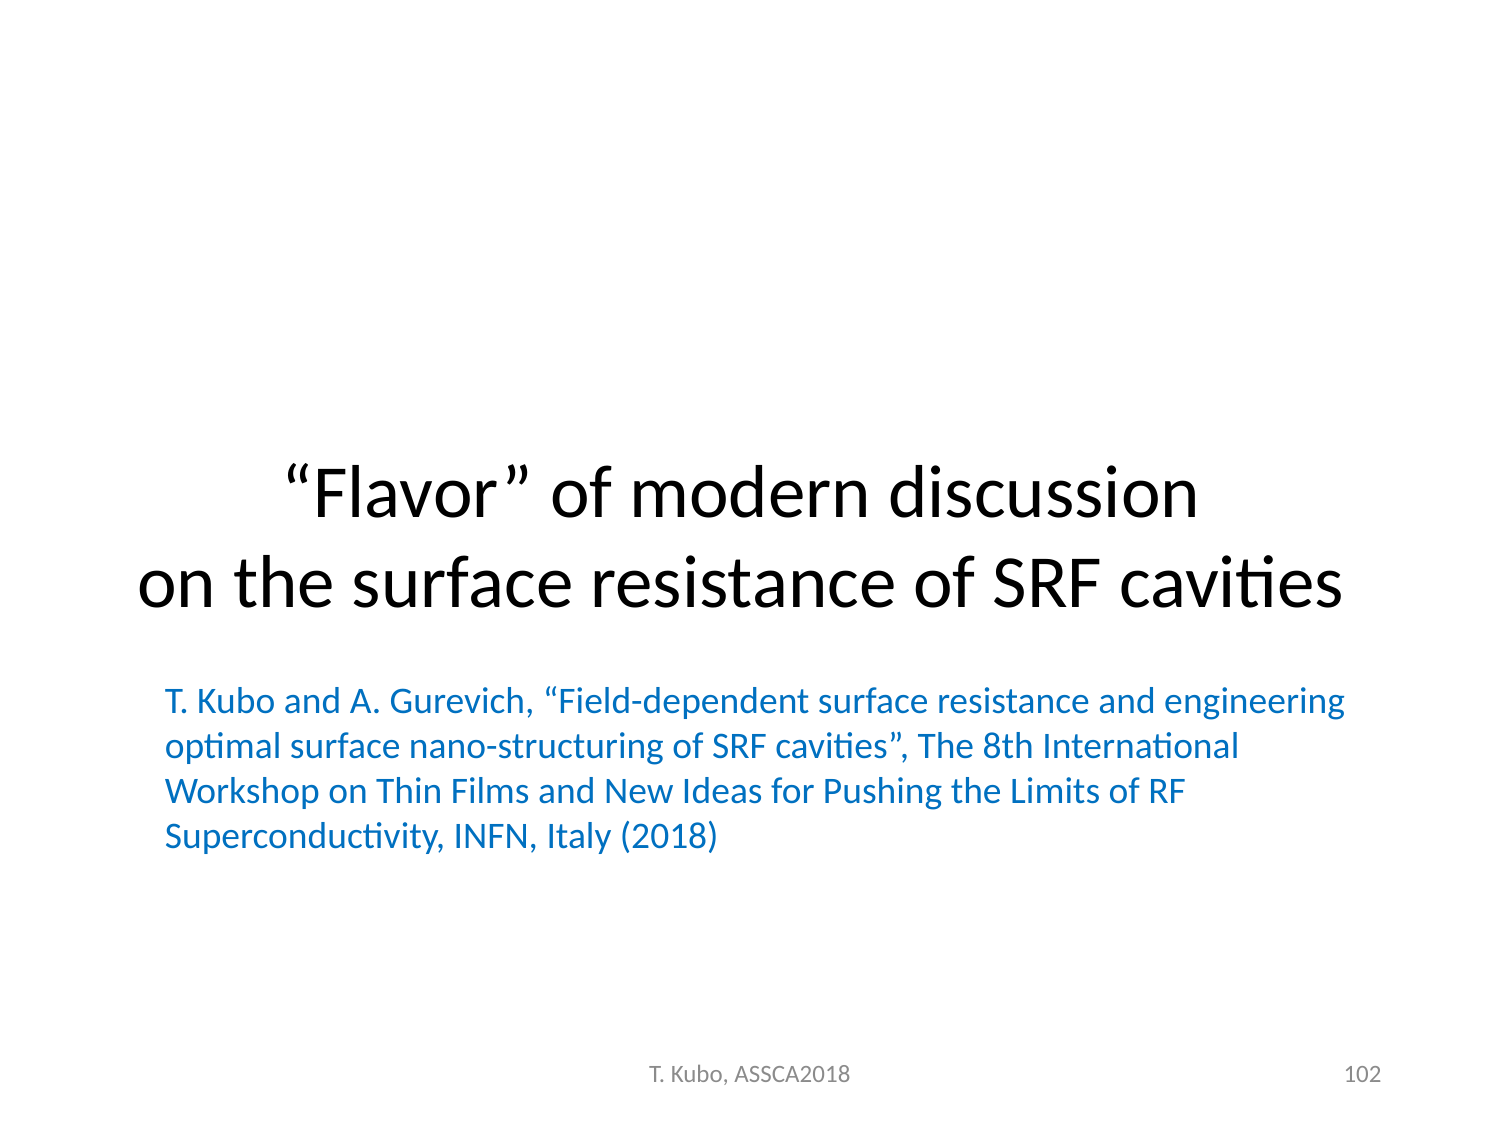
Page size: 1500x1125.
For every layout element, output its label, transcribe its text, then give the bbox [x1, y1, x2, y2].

slide_number 102 [1059, 1042, 1397, 1103]
footer T. Kubo, ASSCA2018 [496, 1042, 1004, 1103]
text_box T. Kubo and A. Gurevich, “Field-dependent surface resistance and engineering optimal surface nano-structuring of SRF cavities”, The 8th International Workshop on Thin Films and New Ideas for Pushing the Limits of RF Superconductivity, INFN, Italy (2018) [149, 668, 1413, 863]
text_box “Flavor” of modern discussion on the surface resistance of SRF cavities [0, 435, 1500, 631]
